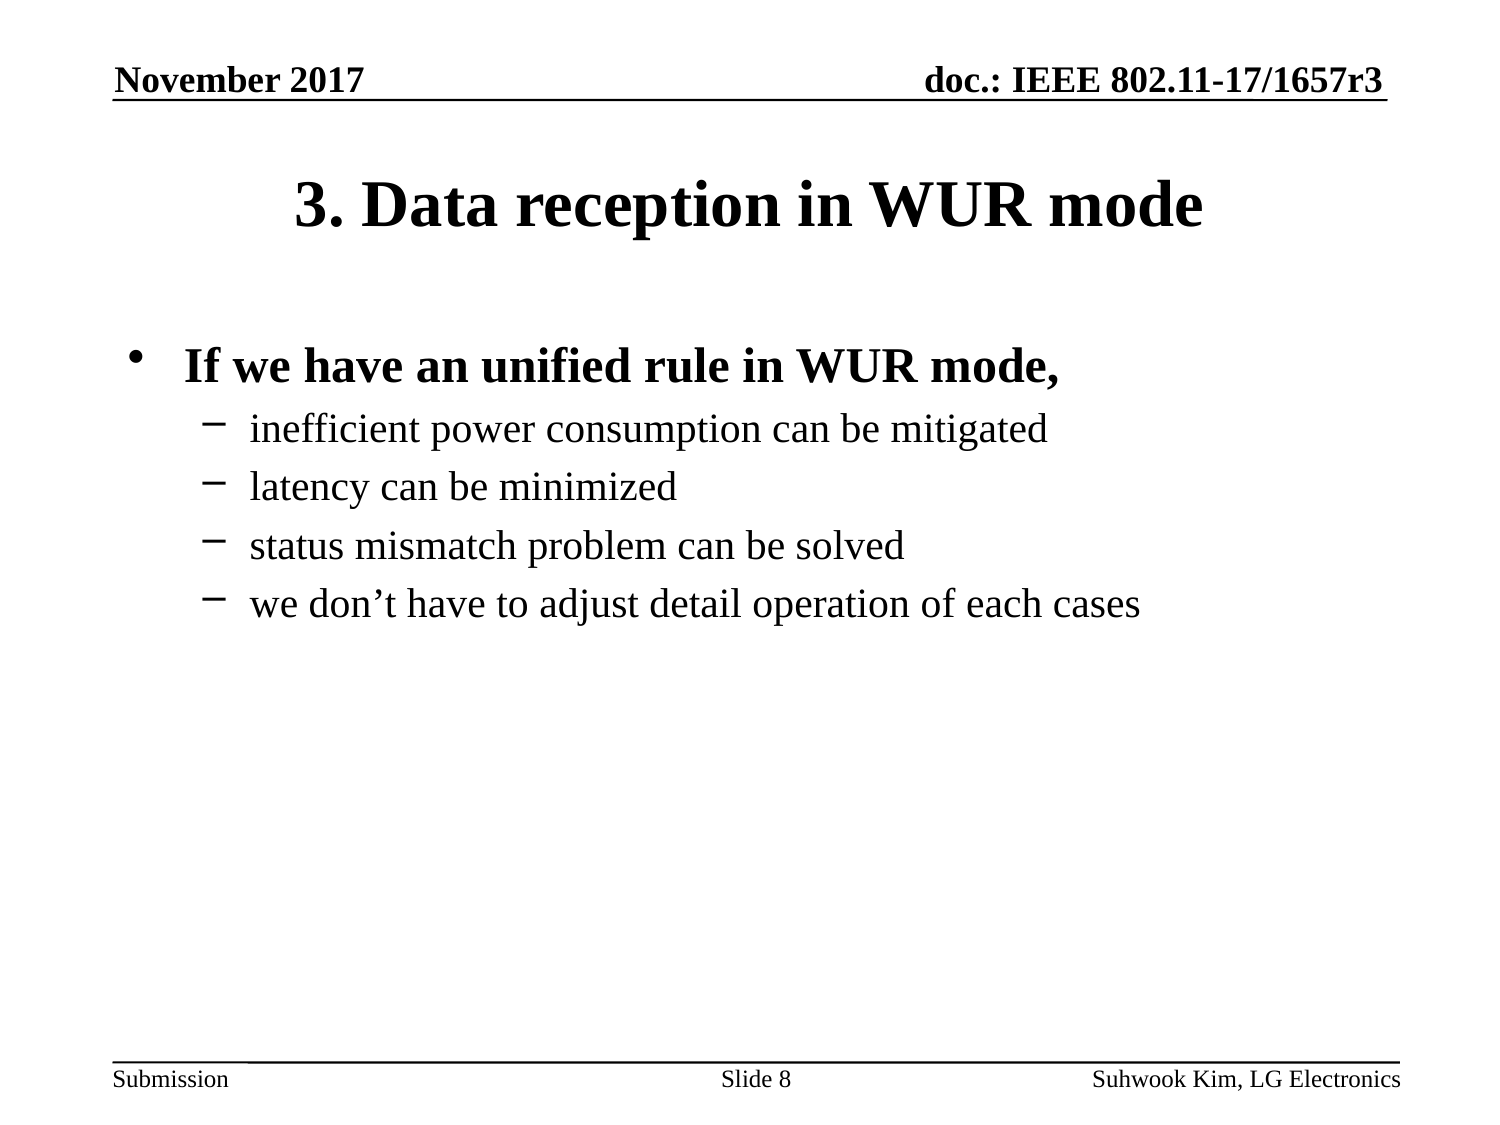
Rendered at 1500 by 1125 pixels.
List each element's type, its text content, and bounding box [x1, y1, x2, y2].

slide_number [114, 54, 374, 101]
list If we have an unified rule in WUR mode, inefficient power consumption can be mitigated latency can be minimized status mismatch problem can be solved we don’t have to adjust detail operation of each cases [112, 324, 1388, 1001]
slide_number Slide 8 [712, 1061, 800, 1093]
title 3. Data reception in WUR mode [112, 112, 1388, 288]
footer Suhwook Kim, LG Electronics [1088, 1061, 1402, 1093]
